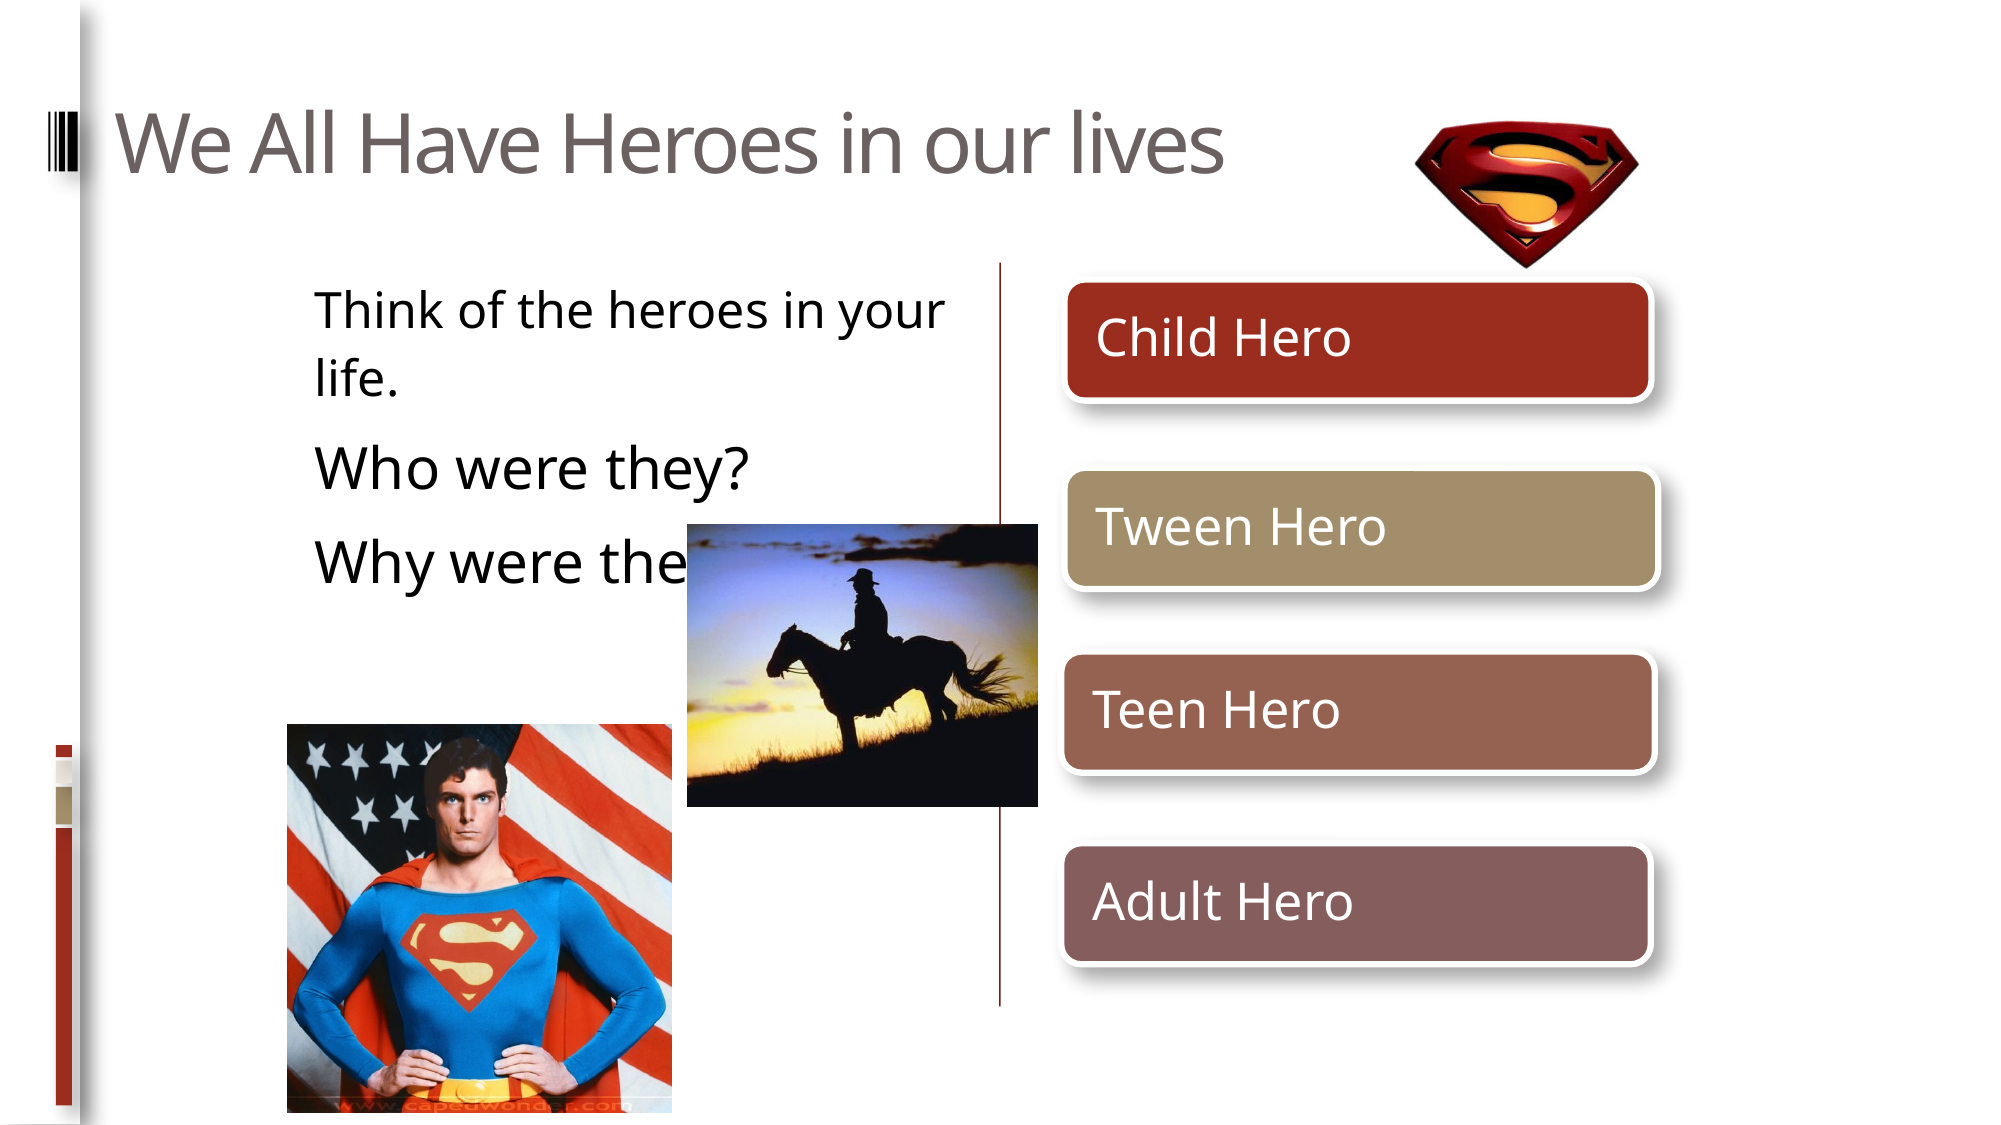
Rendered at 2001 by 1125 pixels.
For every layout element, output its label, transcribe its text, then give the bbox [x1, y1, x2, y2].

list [1024, 274, 1751, 1018]
picture [287, 724, 672, 1113]
picture [1412, 74, 1642, 274]
picture [687, 524, 1038, 807]
title We All Have Heroes in our lives [99, 34, 1900, 247]
list Think of the heroes in your life. Who were they? Why were they heroes? [300, 262, 1025, 538]
